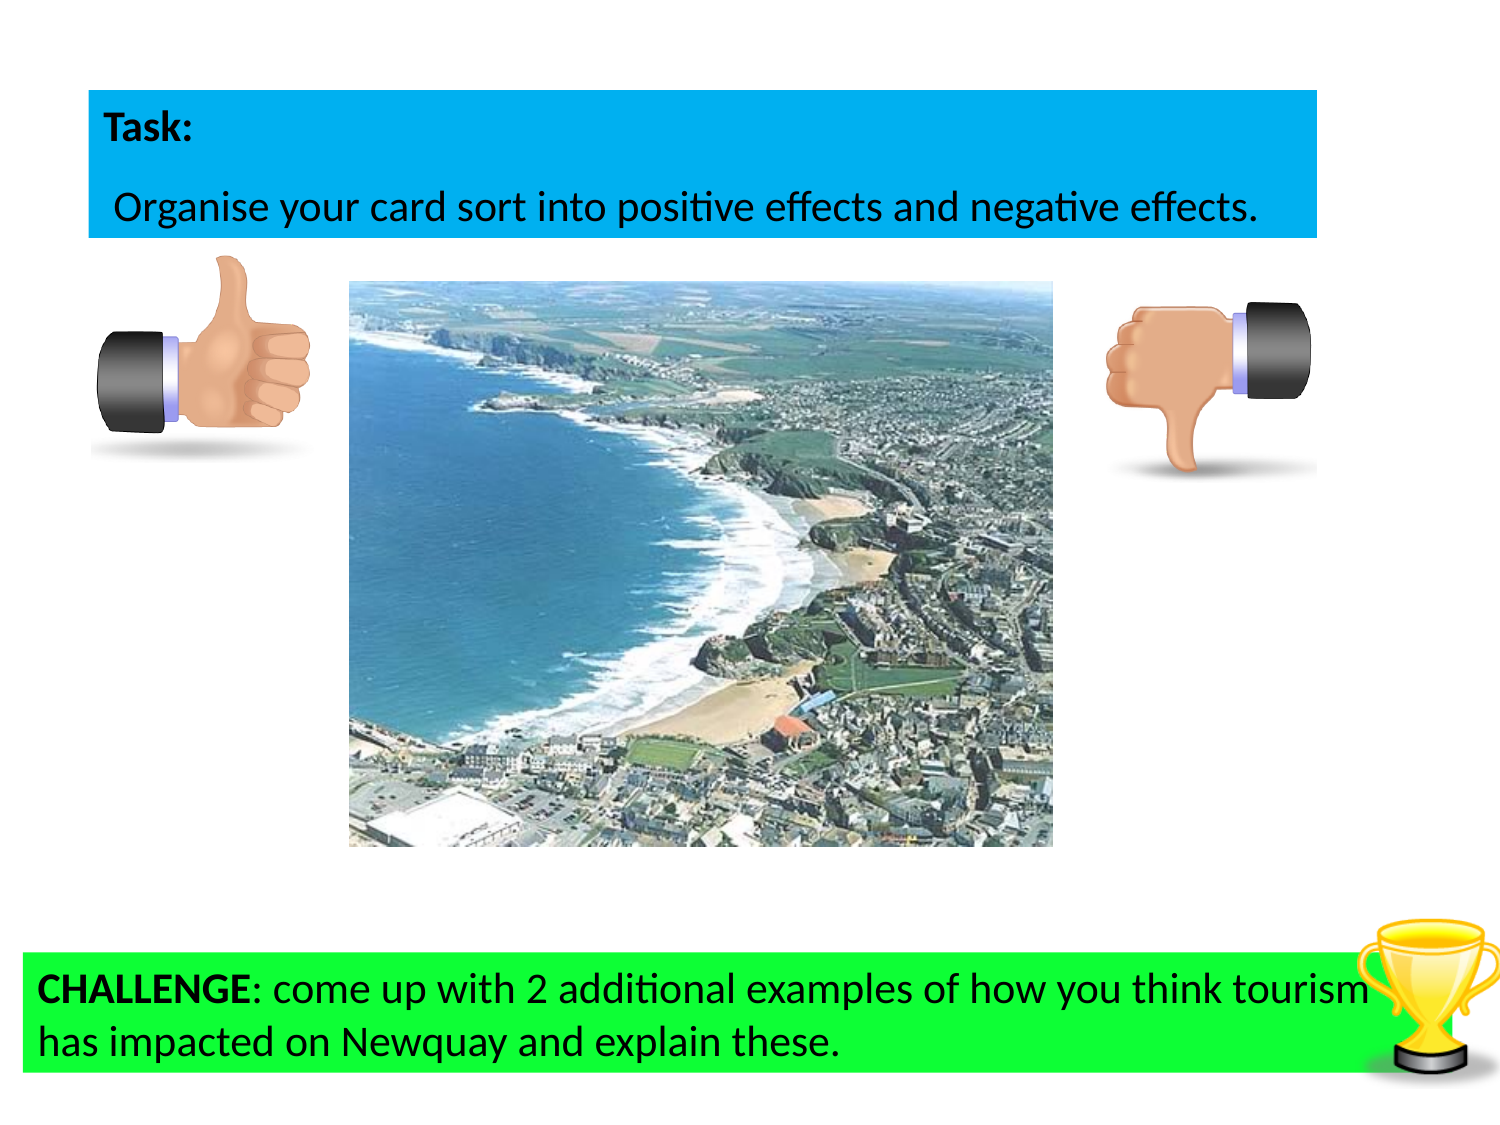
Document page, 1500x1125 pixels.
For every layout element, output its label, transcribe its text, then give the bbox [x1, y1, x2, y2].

picture [1100, 267, 1317, 484]
text_box CHALLENGE: come up with 2 additional examples of how you think tourism has impacted on Newquay and explain these. [22, 952, 1338, 1073]
picture [1344, 914, 1500, 1089]
text_box Task: Organise your card sort into positive effects and negative effects. [88, 90, 1317, 238]
picture [90, 239, 316, 463]
picture [348, 280, 1053, 848]
